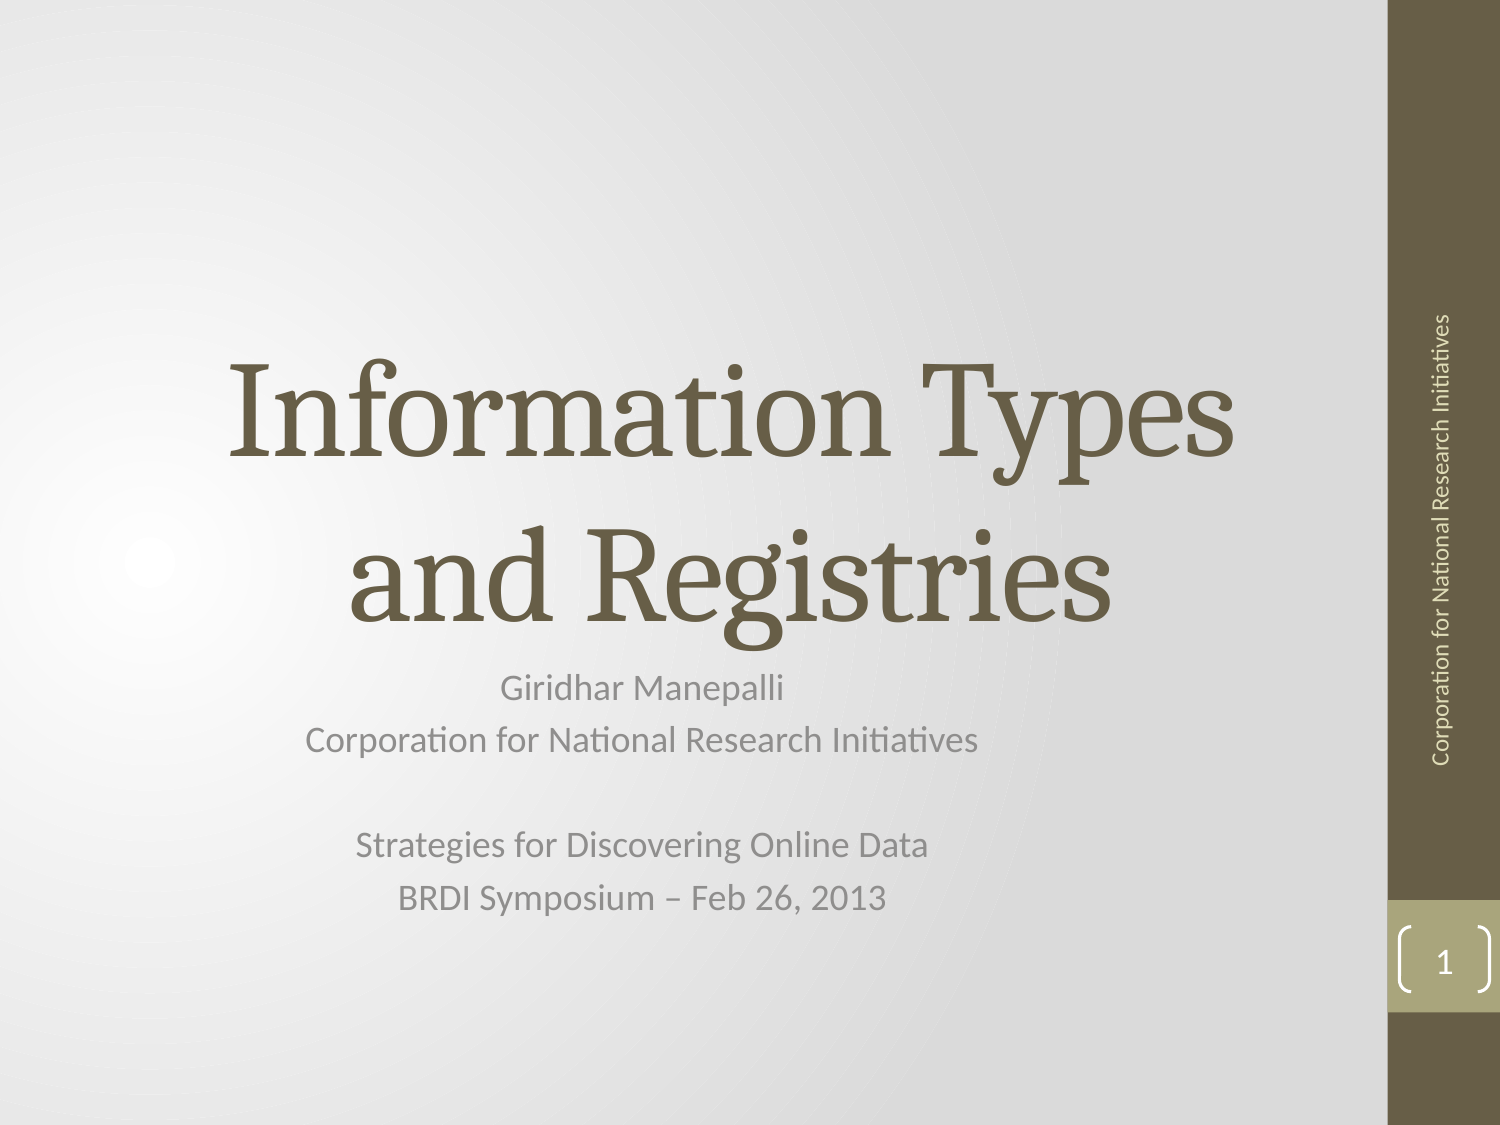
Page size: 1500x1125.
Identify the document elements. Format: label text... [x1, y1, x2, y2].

slide_number 1 [1397, 925, 1492, 994]
subtitle Giridhar Manepalli Corporation for National Research Initiatives Strategies for Discovering Online Data BRDI Symposium – Feb 26, 2013 [112, 655, 1173, 897]
footer Corporation for National Research Initiatives [1408, 300, 1469, 889]
title Information Types and Registries [112, 231, 1350, 657]
